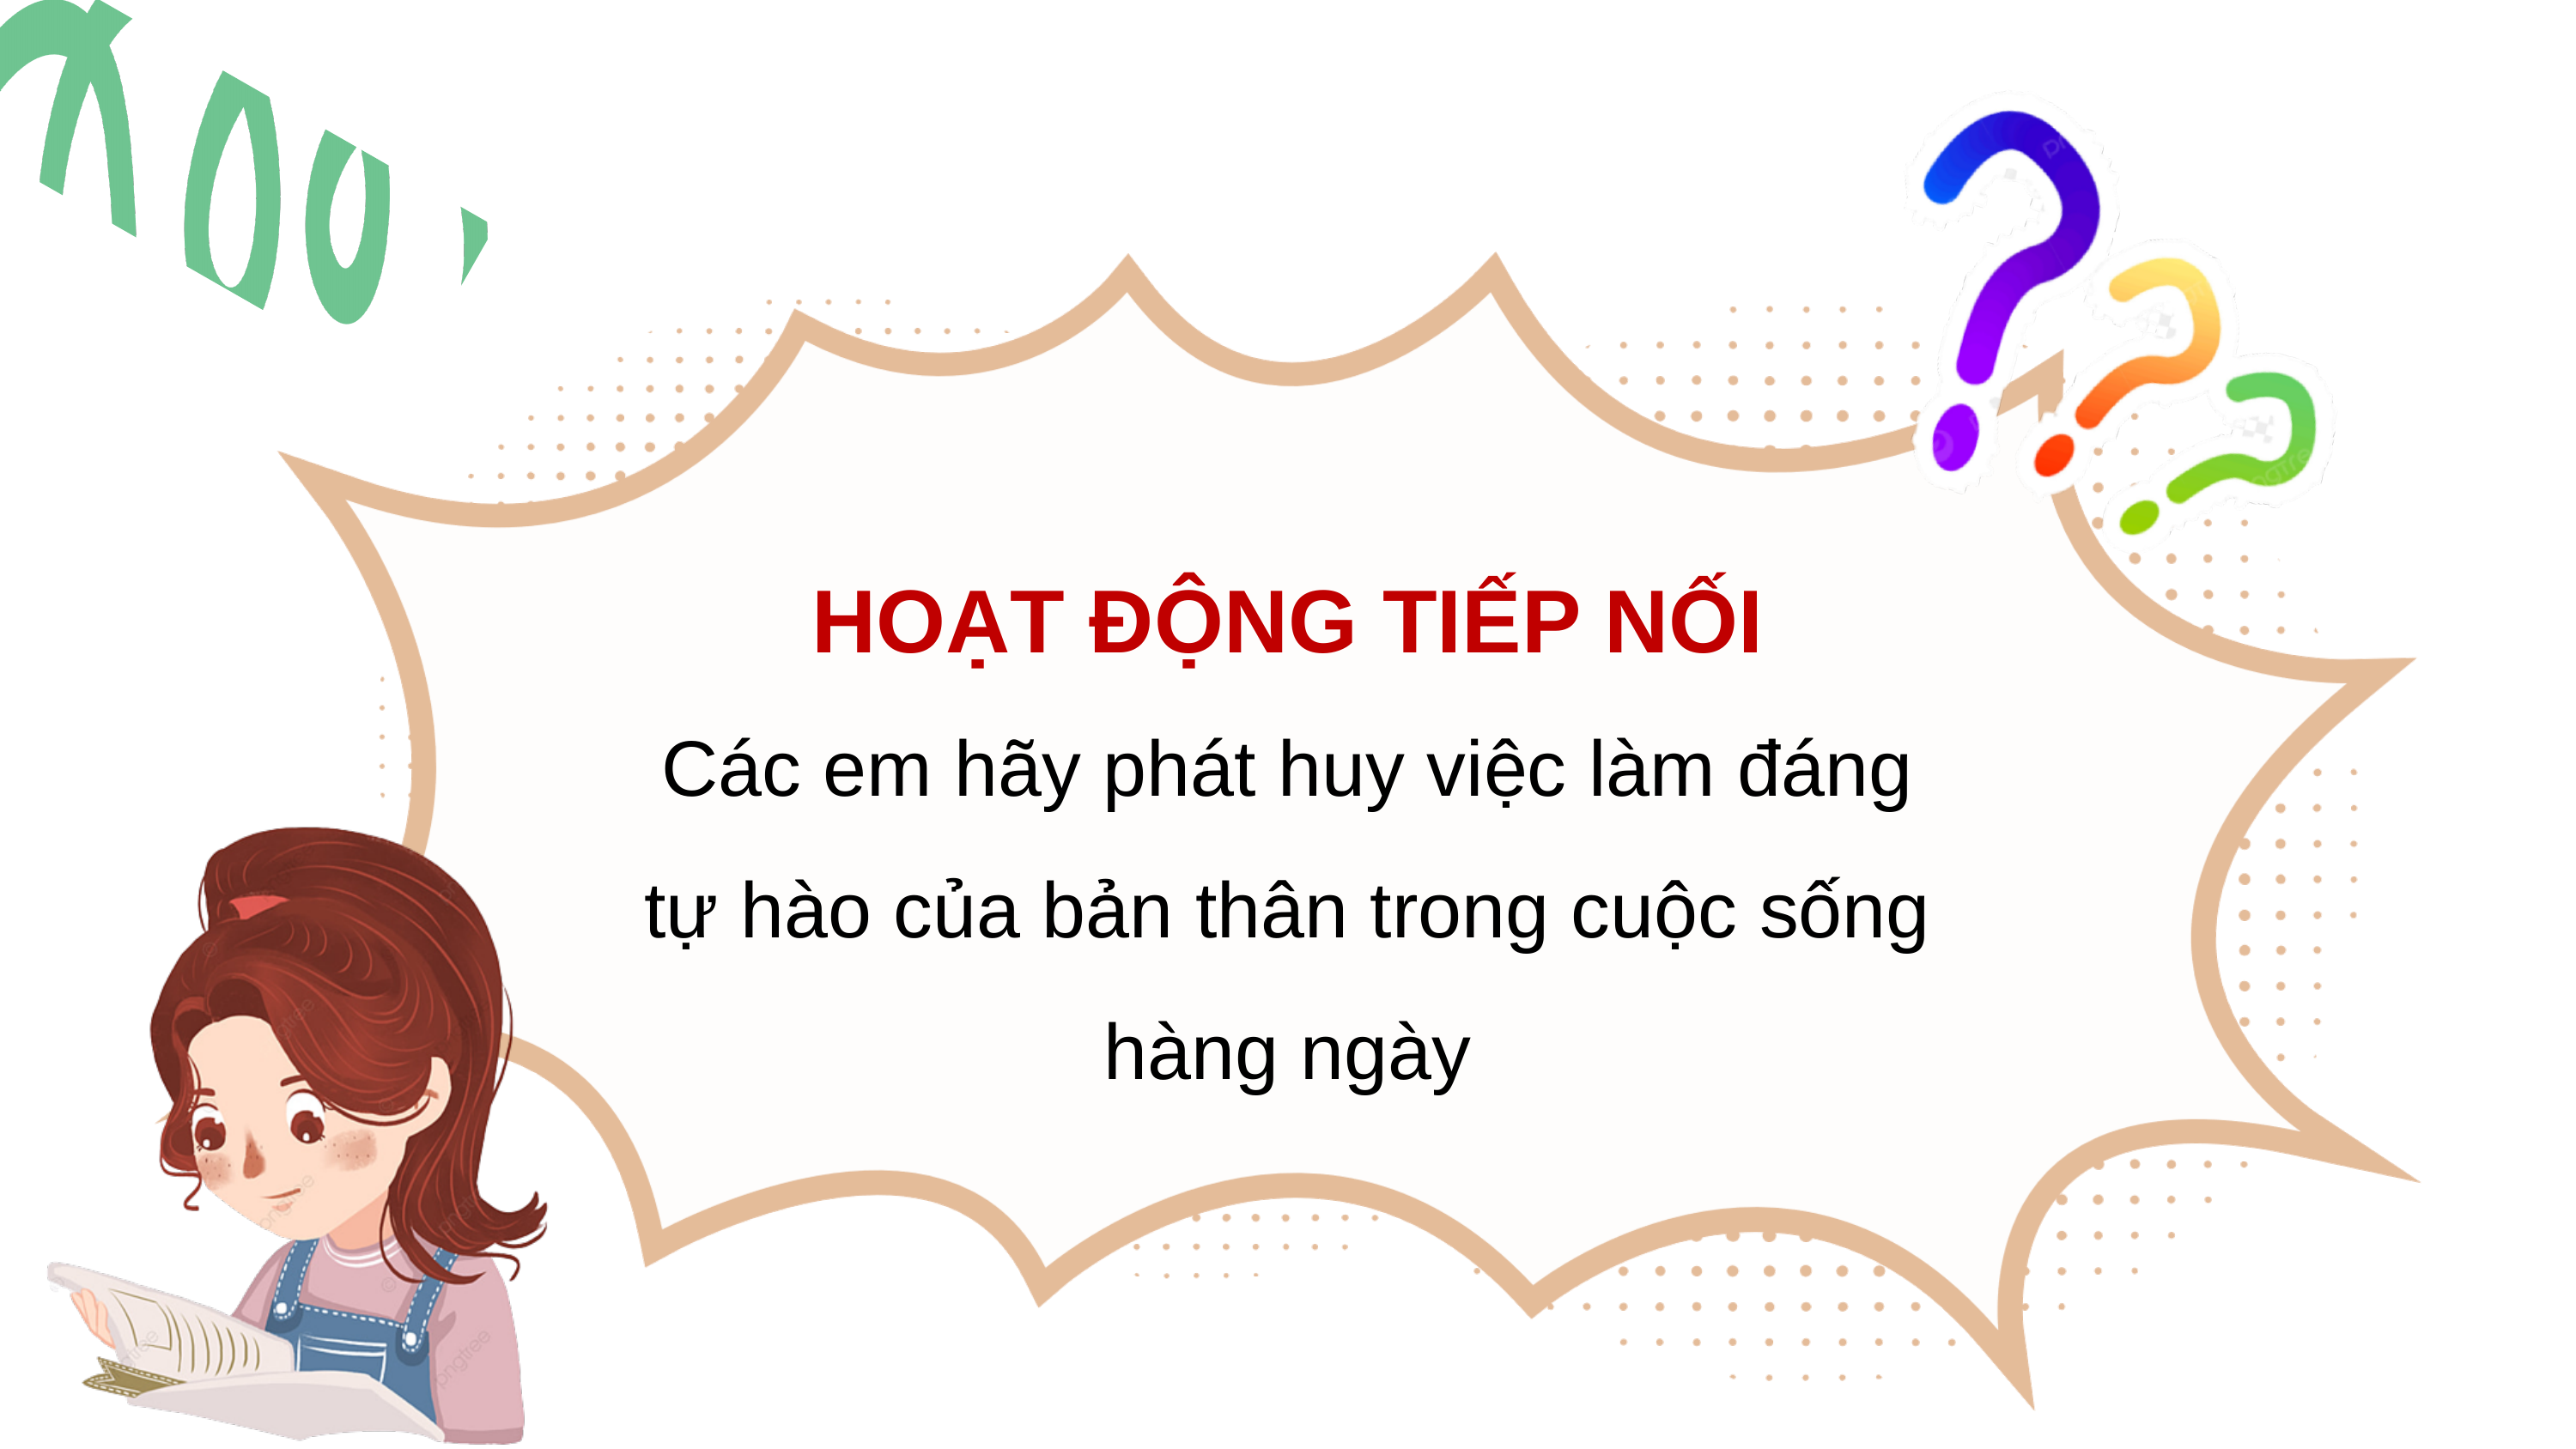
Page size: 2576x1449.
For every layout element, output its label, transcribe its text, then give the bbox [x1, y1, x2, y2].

text_box [155, 252, 2421, 1411]
picture [1769, 3, 2445, 688]
text_box [0, 0, 495, 390]
picture [32, 796, 580, 1449]
text_box HOẠT ĐỘNG TIẾP NỐI Các em hãy phát huy việc làm đáng tự hào của bản thân trong cuộc sống hàng ngày [637, 509, 1939, 1095]
